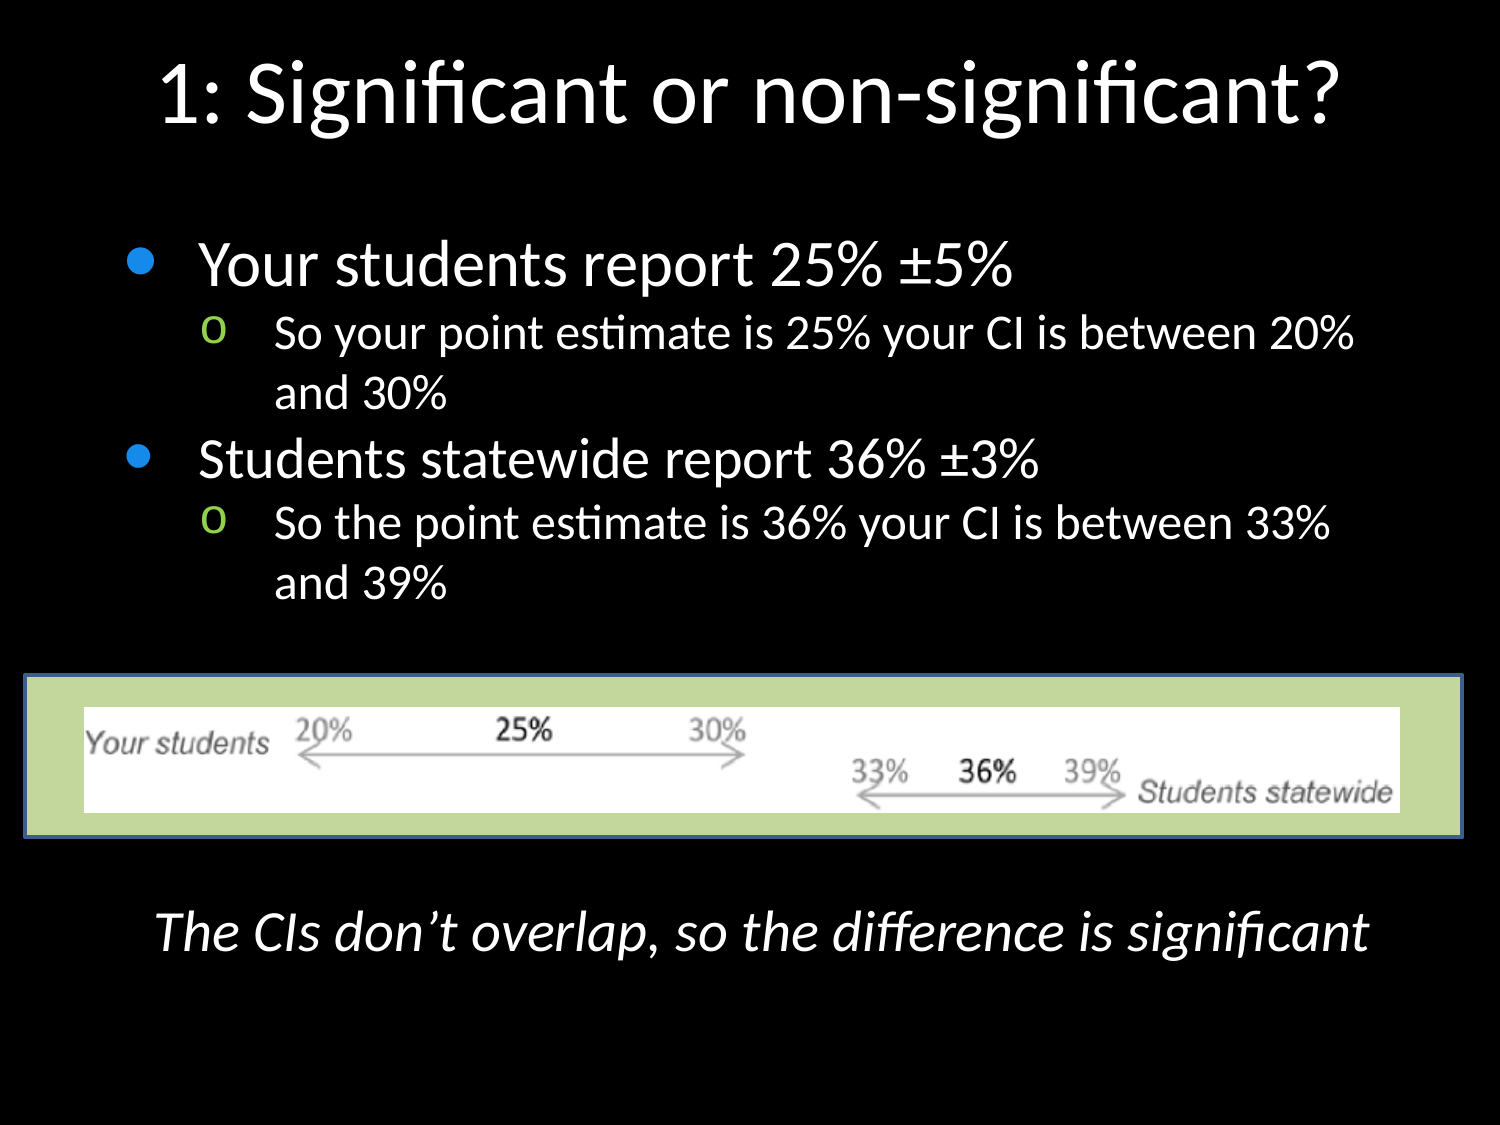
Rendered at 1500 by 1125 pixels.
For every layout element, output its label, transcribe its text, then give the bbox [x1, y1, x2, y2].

text_box The CIs don’t overlap, so the difference is significant [124, 885, 1400, 971]
title 1: Significant or non-significant? [75, 24, 1425, 213]
text_box Your students report 25% ±5% So your point estimate is 25% your CI is between 20% and 30% Students statewide report 36% ±3% So the point estimate is 36% your CI is between 33% and 39% [108, 212, 1384, 618]
picture [83, 707, 1401, 813]
text_box [23, 673, 1464, 839]
